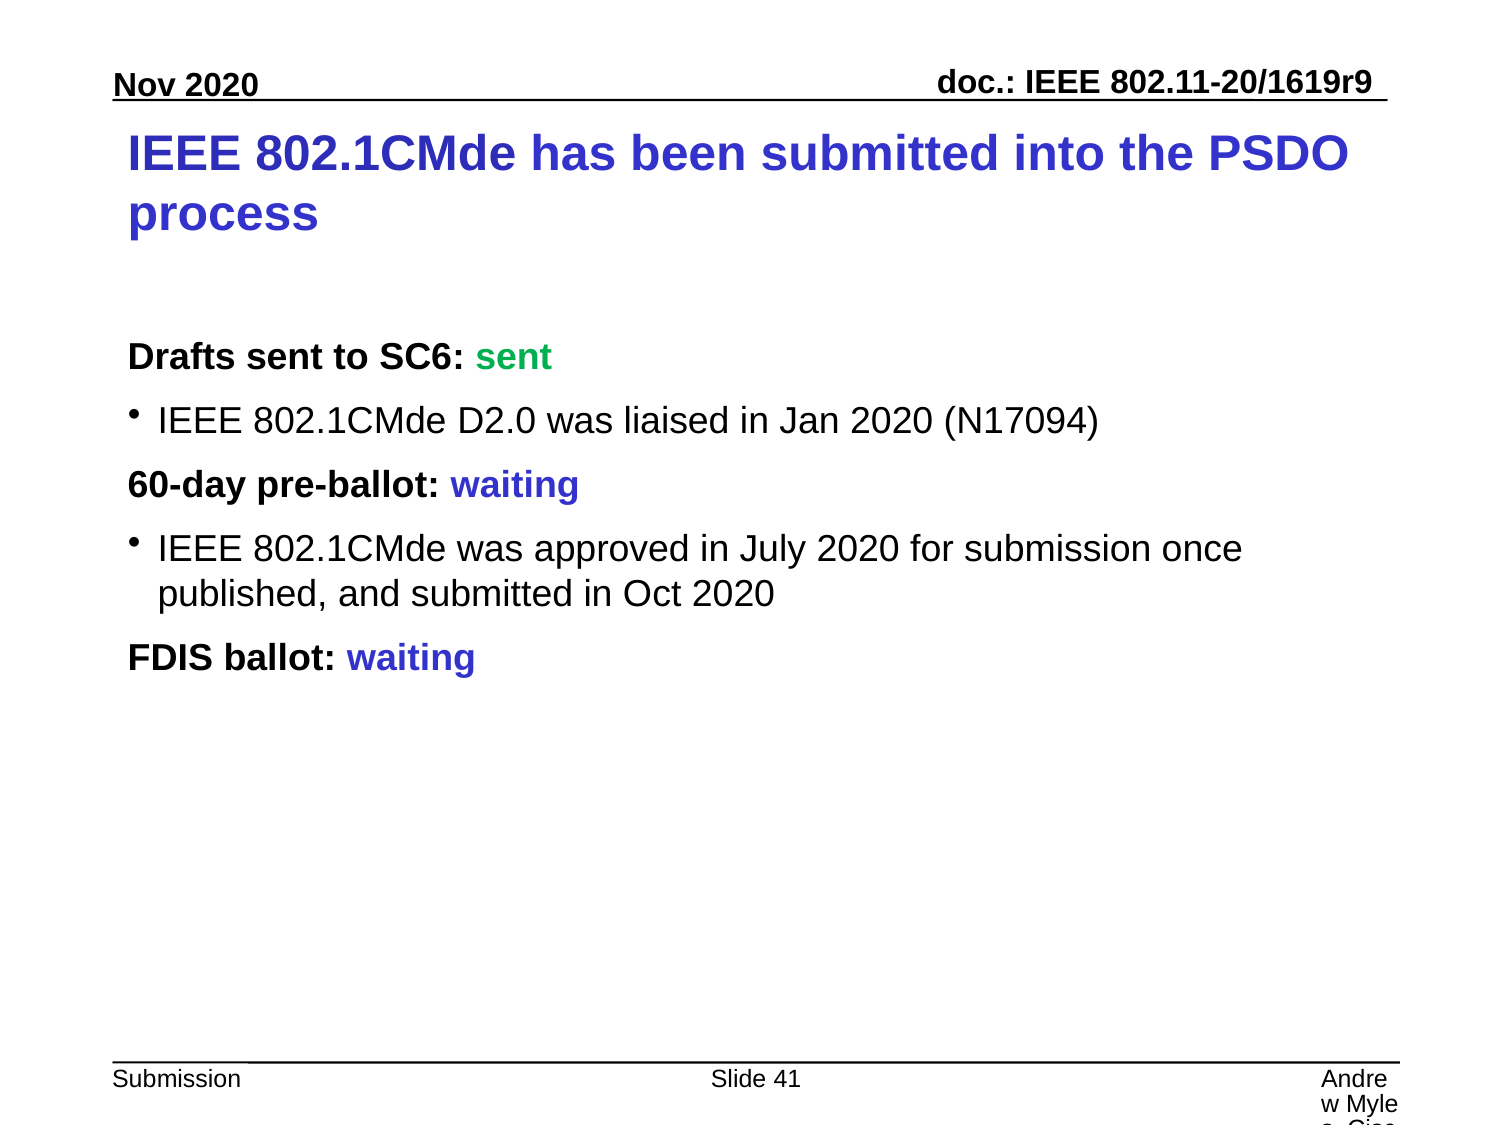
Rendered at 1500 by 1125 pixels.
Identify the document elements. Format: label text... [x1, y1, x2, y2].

footer Andrew Myles, Cisco [1320, 1061, 1402, 1093]
title IEEE 802.1CMde has been submitted into the PSDO process [112, 112, 1388, 288]
list Drafts sent to SC6: sent IEEE 802.1CMde D2.0 was liaised in Jan 2020 (N17094) 60-day pre-ballot: waiting IEEE 802.1CMde was approved in July 2020 for submission once published, and submitted in Oct 2020 FDIS ballot: waiting [112, 324, 1388, 1000]
slide_number Slide 41 [709, 1061, 803, 1093]
